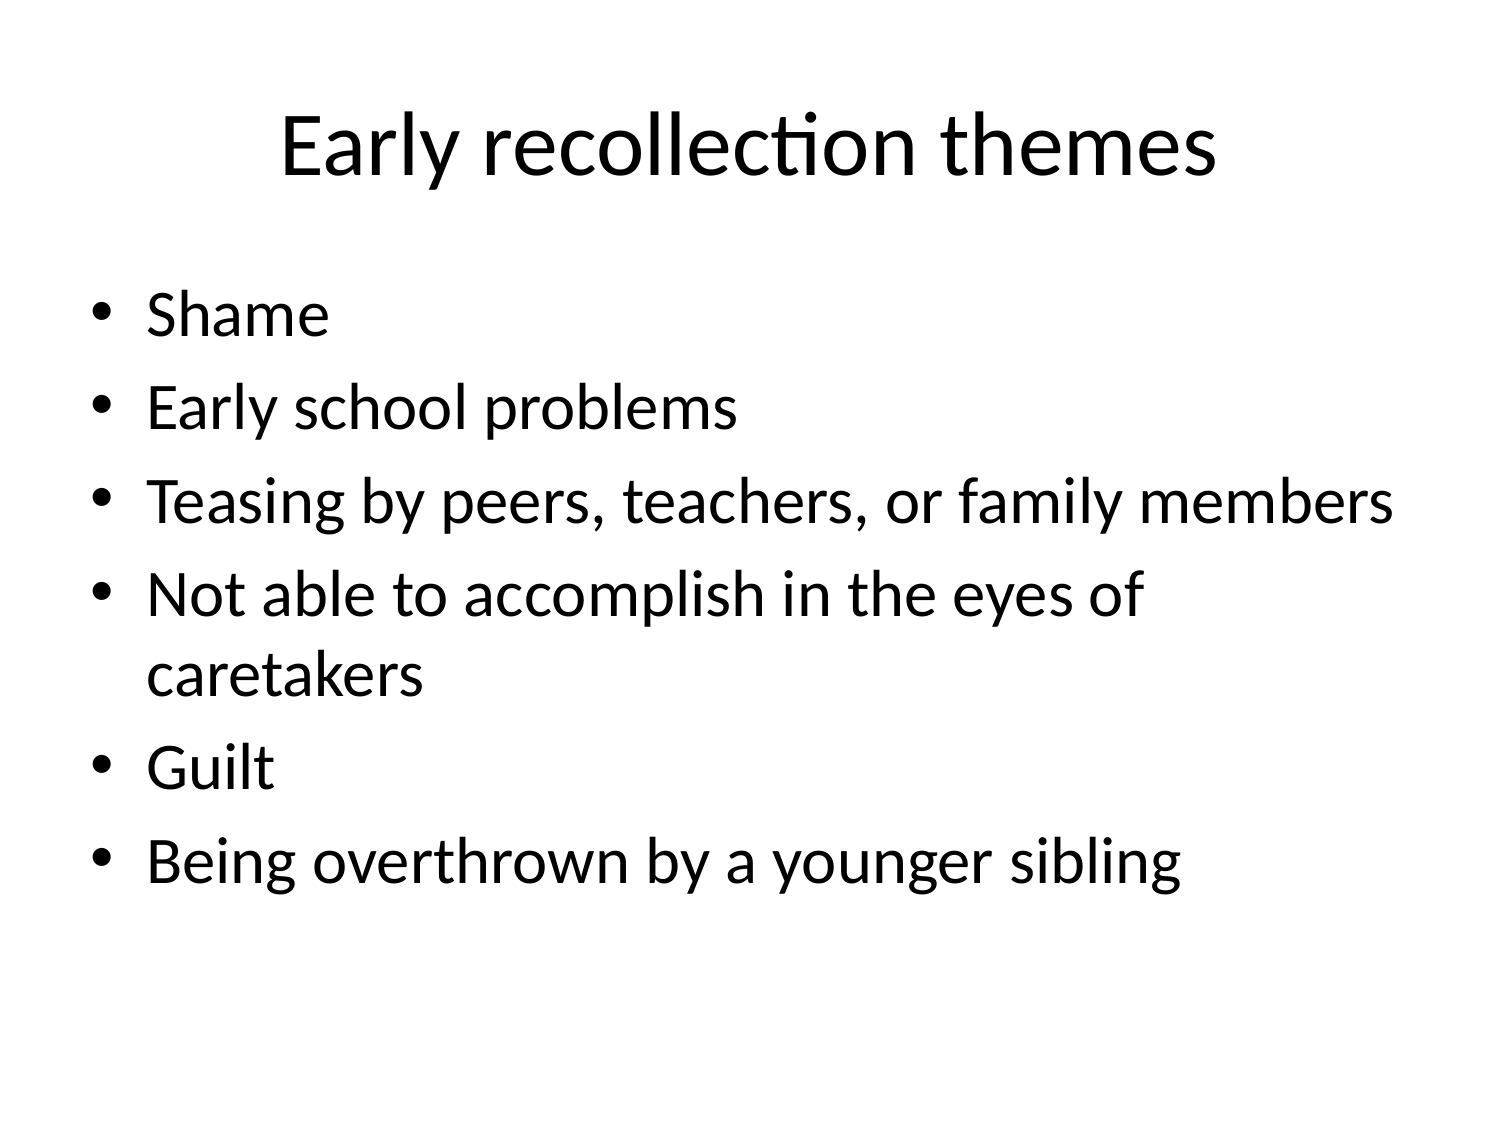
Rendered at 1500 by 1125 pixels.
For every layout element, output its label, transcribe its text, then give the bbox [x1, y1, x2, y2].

list Shame Early school problems Teasing by peers, teachers, or family members Not able to accomplish in the eyes of caretakers Guilt Being overthrown by a younger sibling [75, 262, 1425, 1005]
title Early recollection themes [75, 45, 1425, 233]
